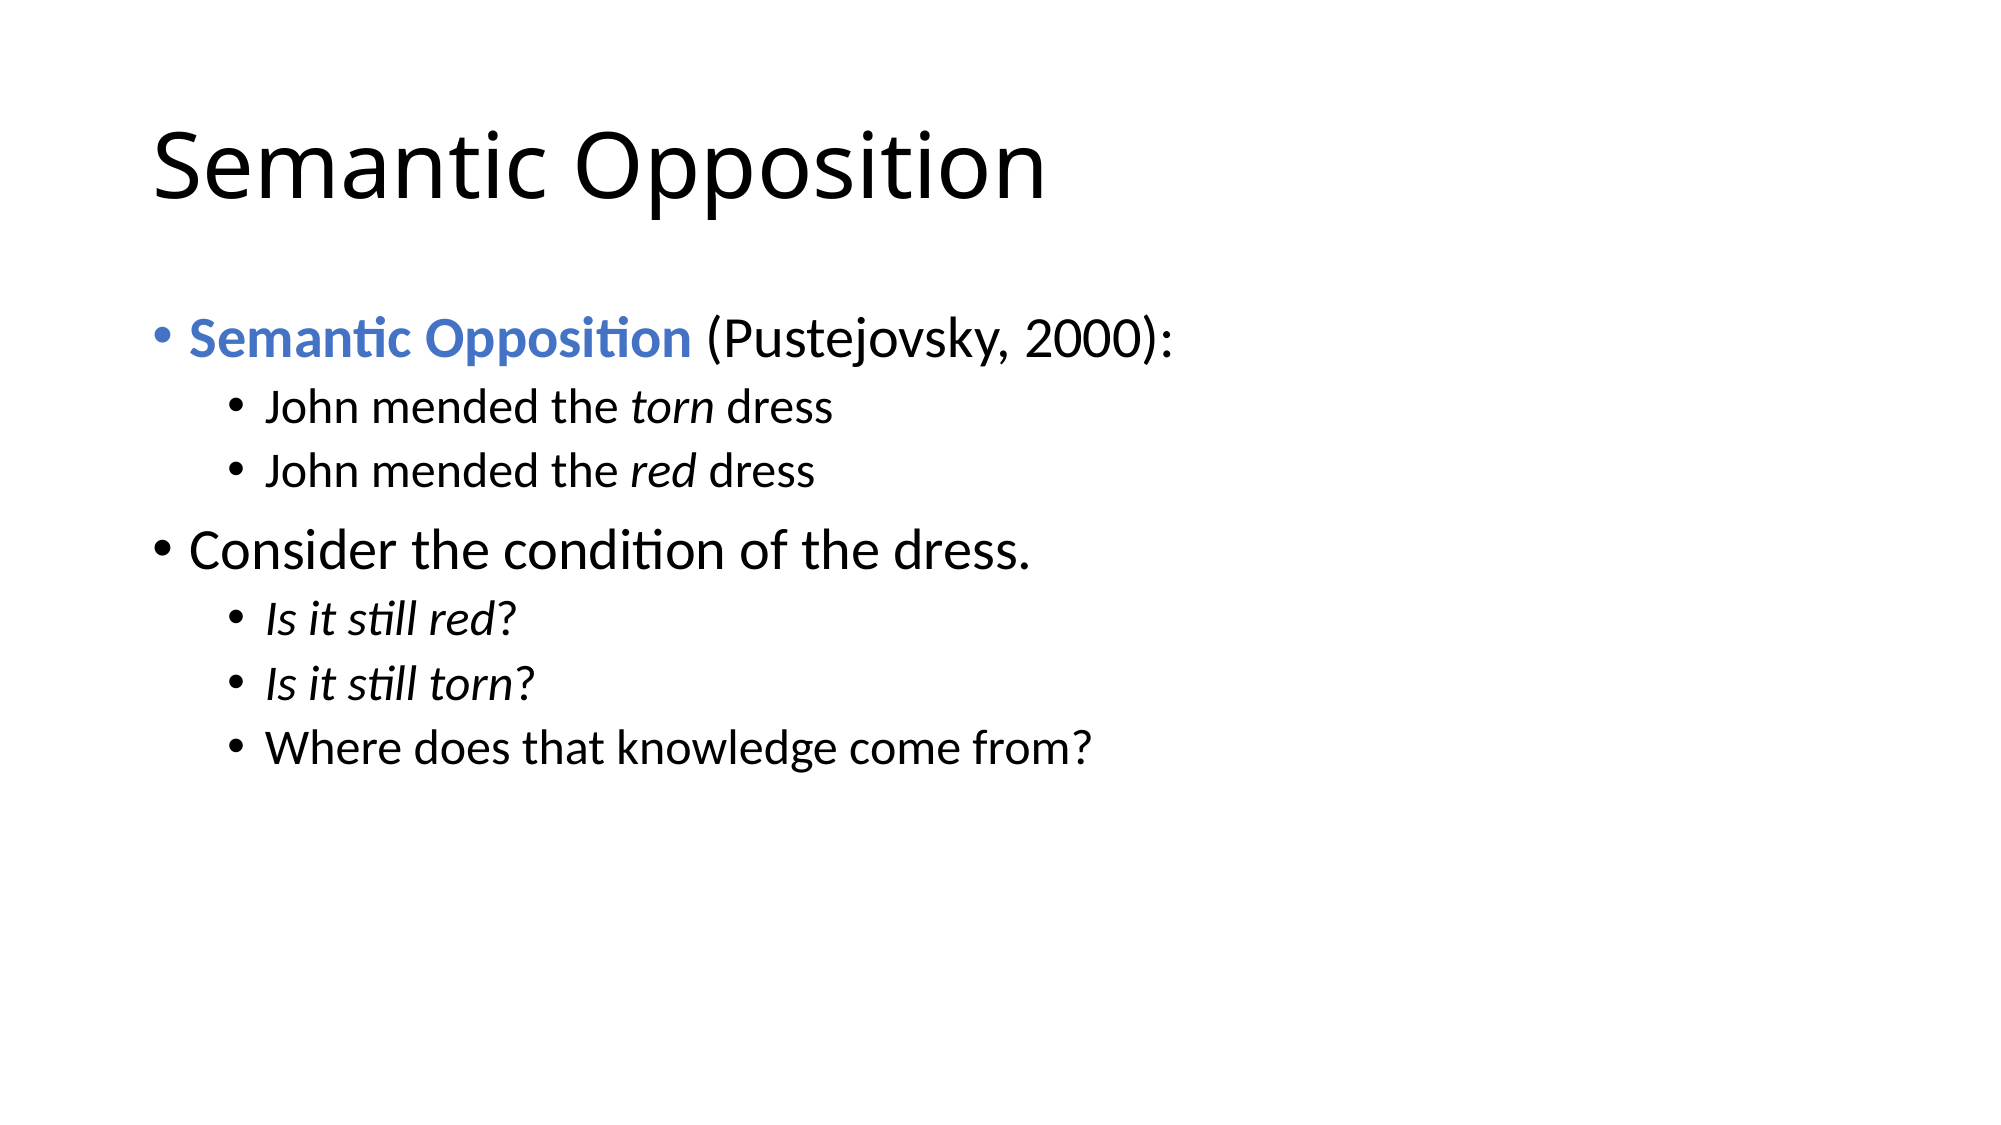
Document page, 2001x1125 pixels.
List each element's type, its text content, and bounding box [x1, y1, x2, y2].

list Semantic Opposition (Pustejovsky, 2000): John mended the torn dress John mended the red dress Consider the condition of the dress. Is it still red? Is it still torn? Where does that knowledge come from? [137, 299, 1863, 819]
title Semantic Opposition [137, 59, 1863, 278]
